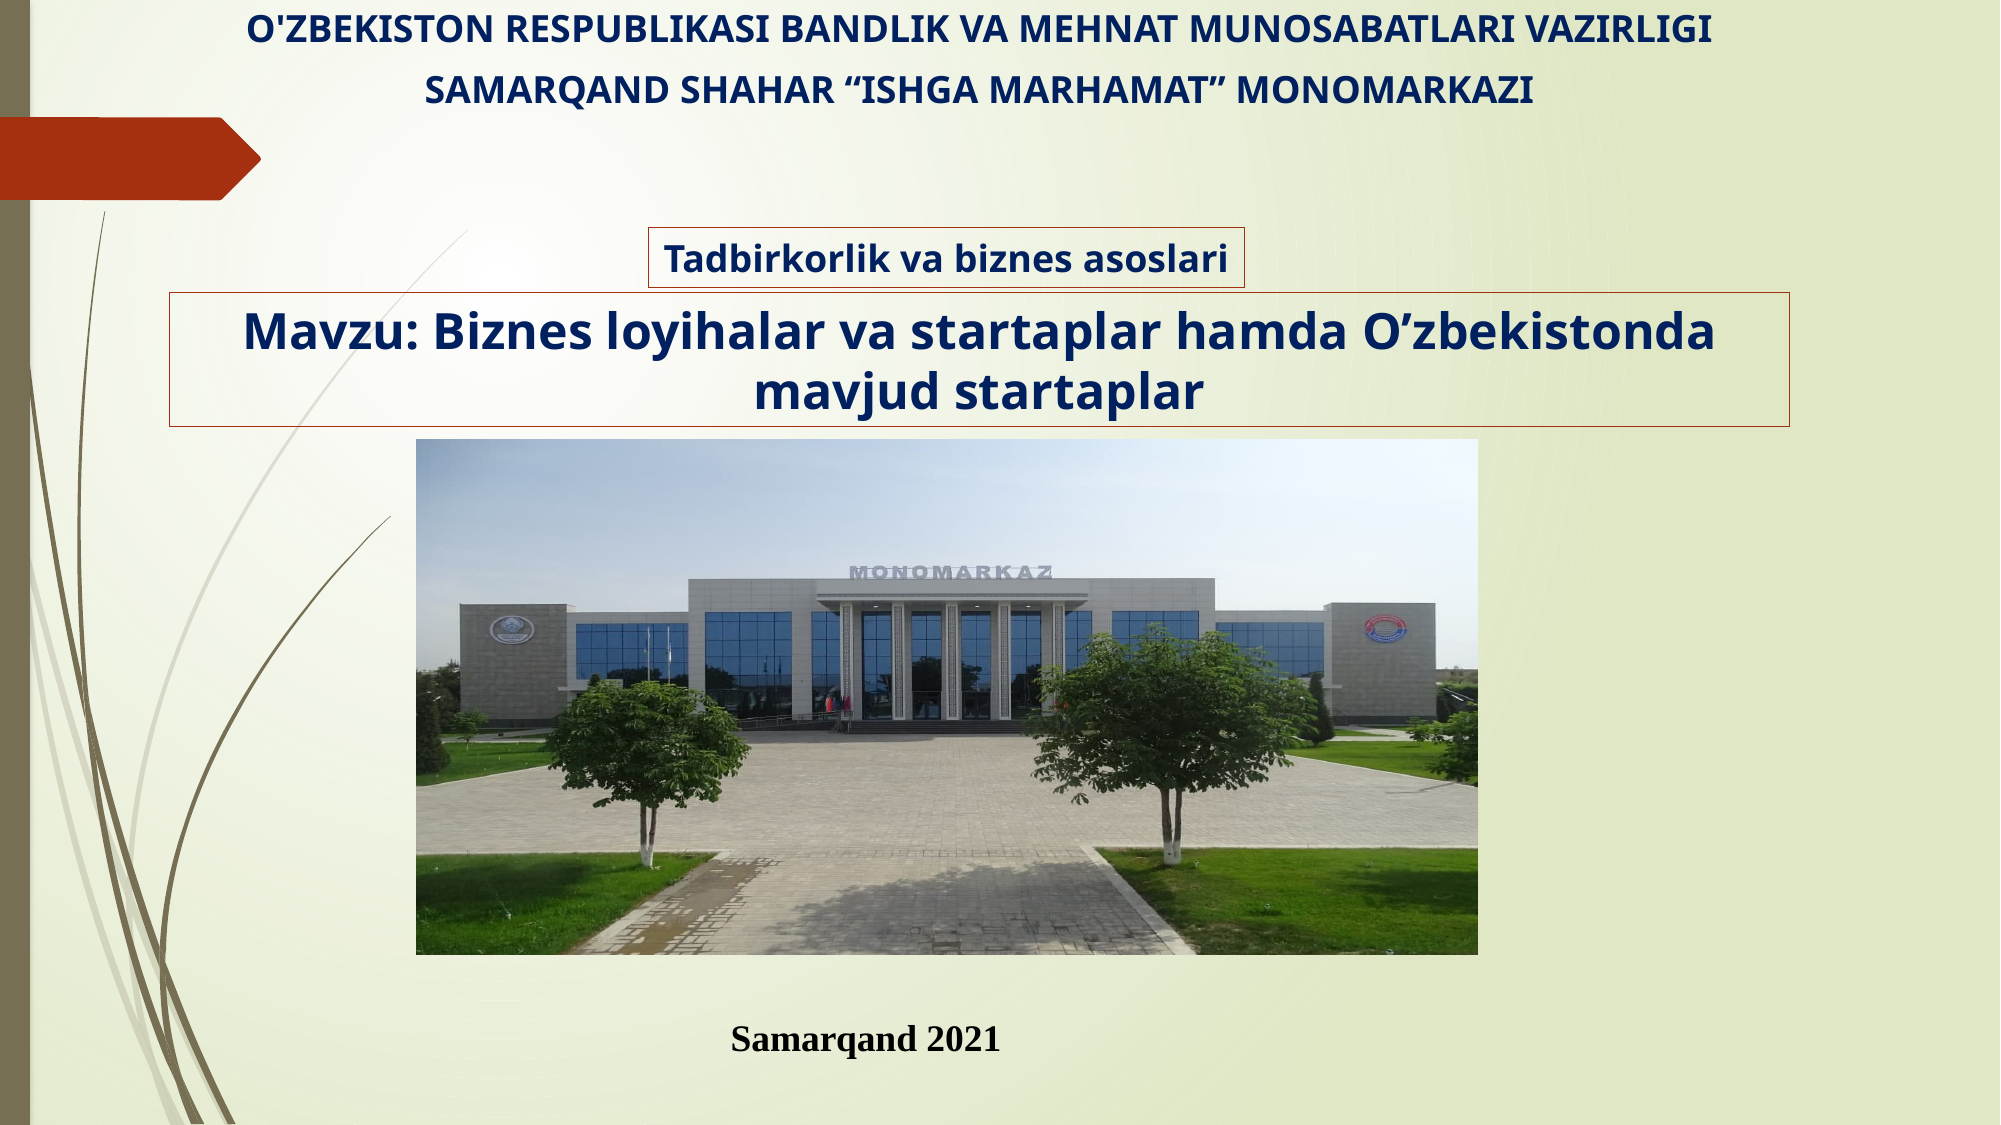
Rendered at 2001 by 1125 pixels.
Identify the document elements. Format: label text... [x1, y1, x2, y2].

text_box Samarqand 2021 [715, 1006, 1017, 1067]
picture [415, 439, 1478, 956]
text_box O'ZBEKISTON RESPUBLIKASI BANDLIK VA MEHNAT MUNOSABATLARI VAZIRLIGI SAMARQAND SHAHAR “ISHGA MARHAMAT” MONOMARKAZI [193, 0, 1766, 119]
text_box Mavzu: Biznes loyihalar va startaplar hamda O’zbekistonda mavjud startaplar [169, 292, 1790, 427]
text_box Tadbirkorlik va biznes asoslari [648, 227, 1245, 288]
